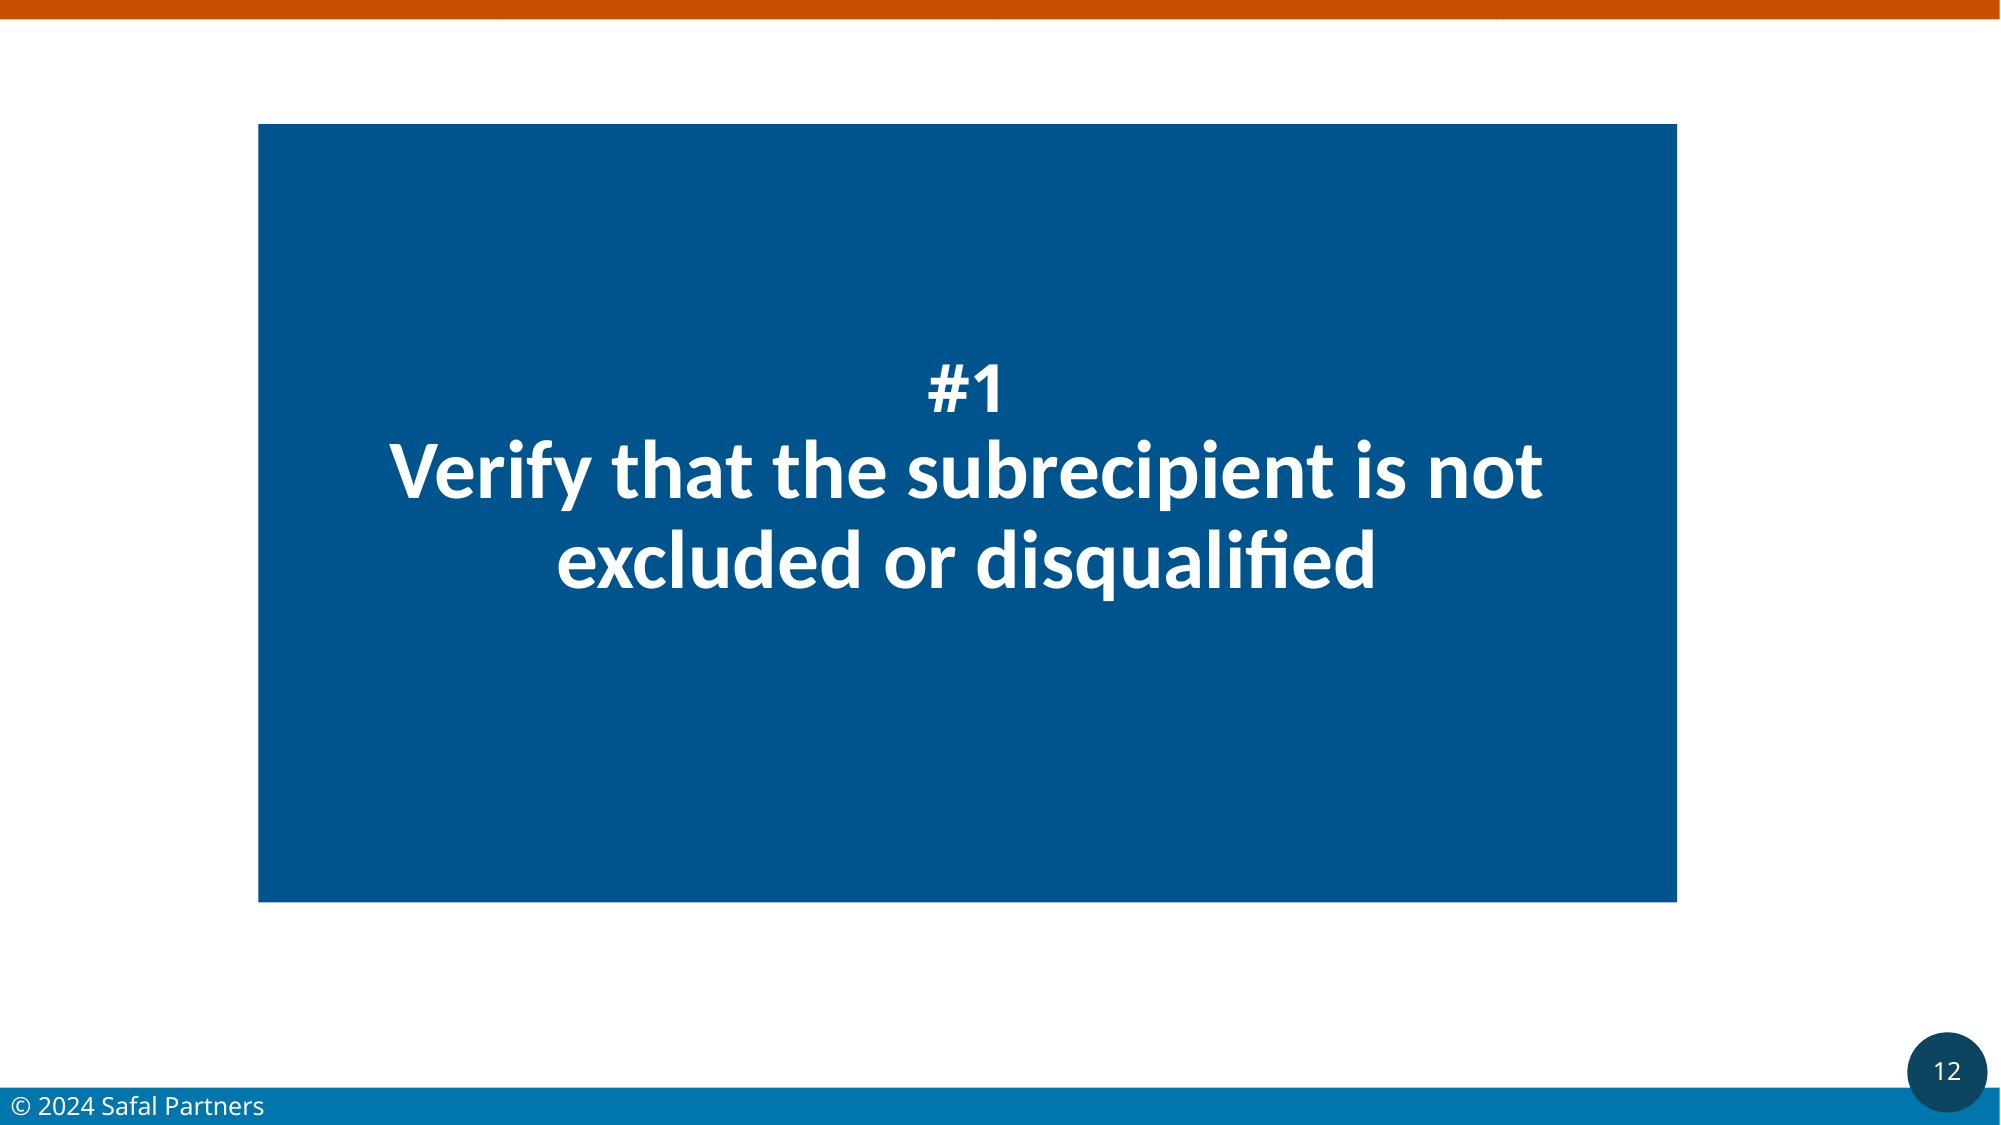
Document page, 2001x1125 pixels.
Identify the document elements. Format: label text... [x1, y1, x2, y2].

title #1 Verify that the subrecipient is not excluded or disqualified [258, 124, 1678, 903]
